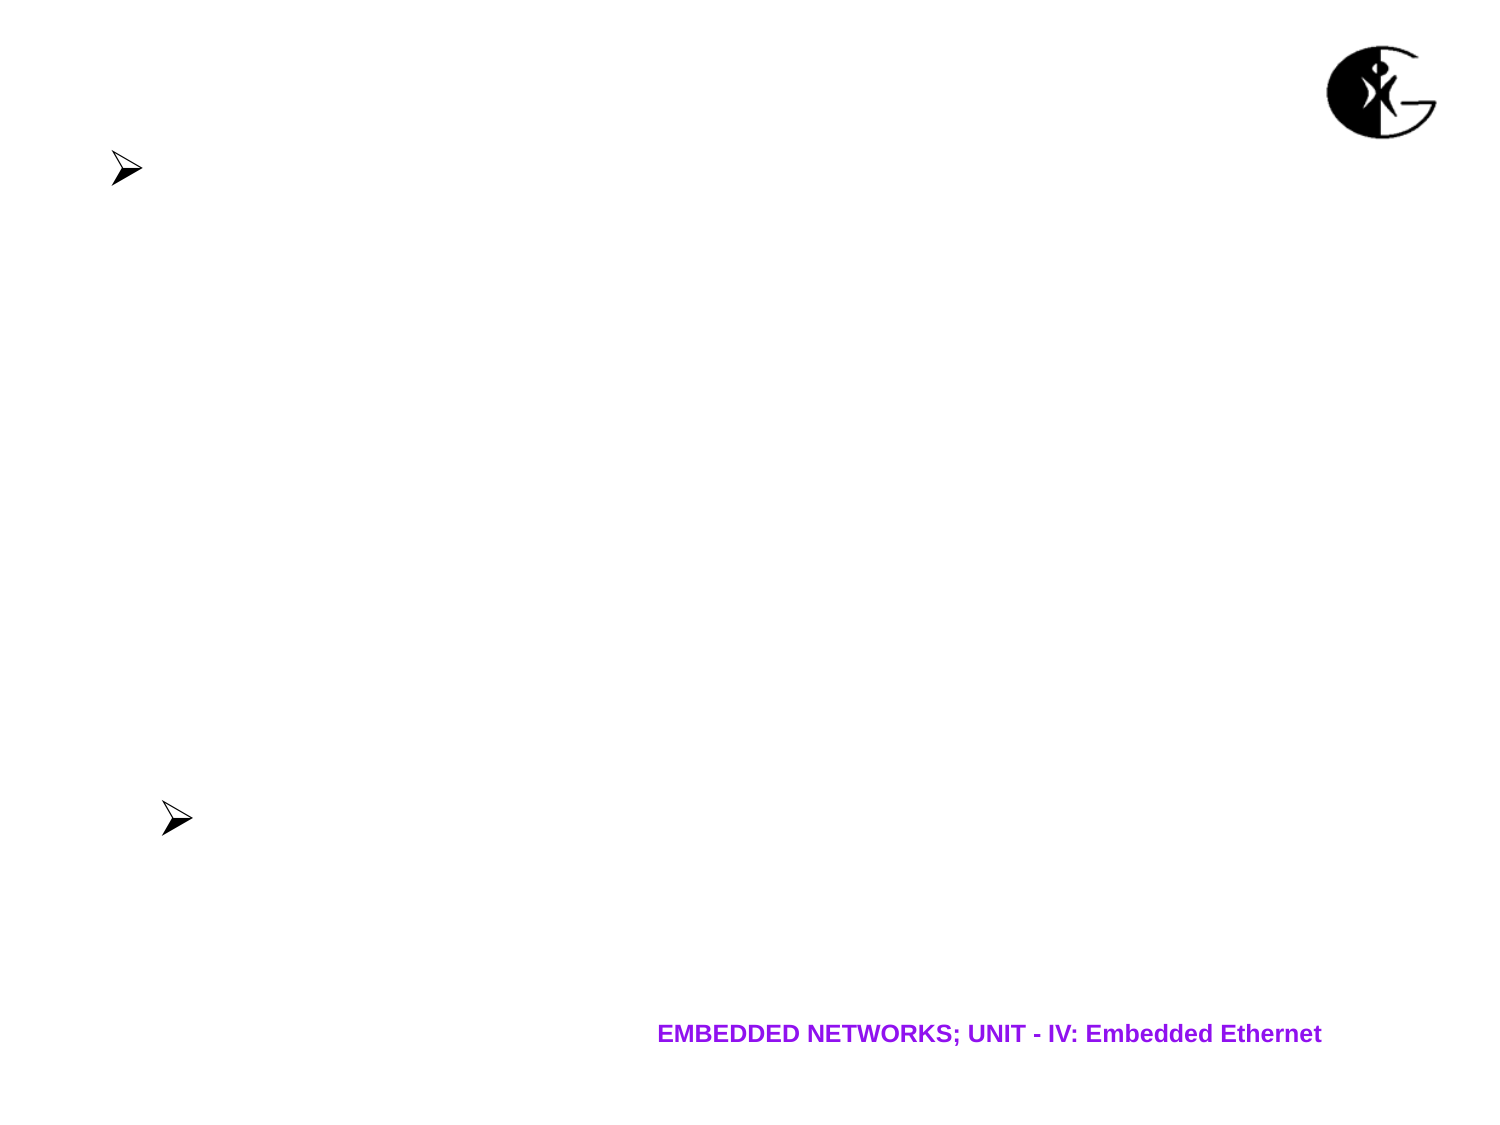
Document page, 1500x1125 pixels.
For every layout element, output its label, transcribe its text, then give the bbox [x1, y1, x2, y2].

footer EMBEDDED NETWORKS; UNIT - IV: Embedded Ethernet [487, 1002, 1338, 1063]
list The following code in tcp_config.lib configures the interface using the values stored in _PRIMARY_STATIC_IP and _PRIMARY_NETMASK: #if TCPCONFIG == 1 #define USE_ETHERNET 1 #define IFCONFIG_ETH0 \ IFS_IPADDR,aton(_PRIMARY_STATIC_IP), \ IFS_NETMASK,aton(_PRIMARY_NETMASK), \ IFS_UP #endif The USE_ETHERNET macro is set to 1 to specify that the interface uses the system’s first Ethernet port. [75, 137, 1425, 1125]
picture [1312, 37, 1451, 151]
